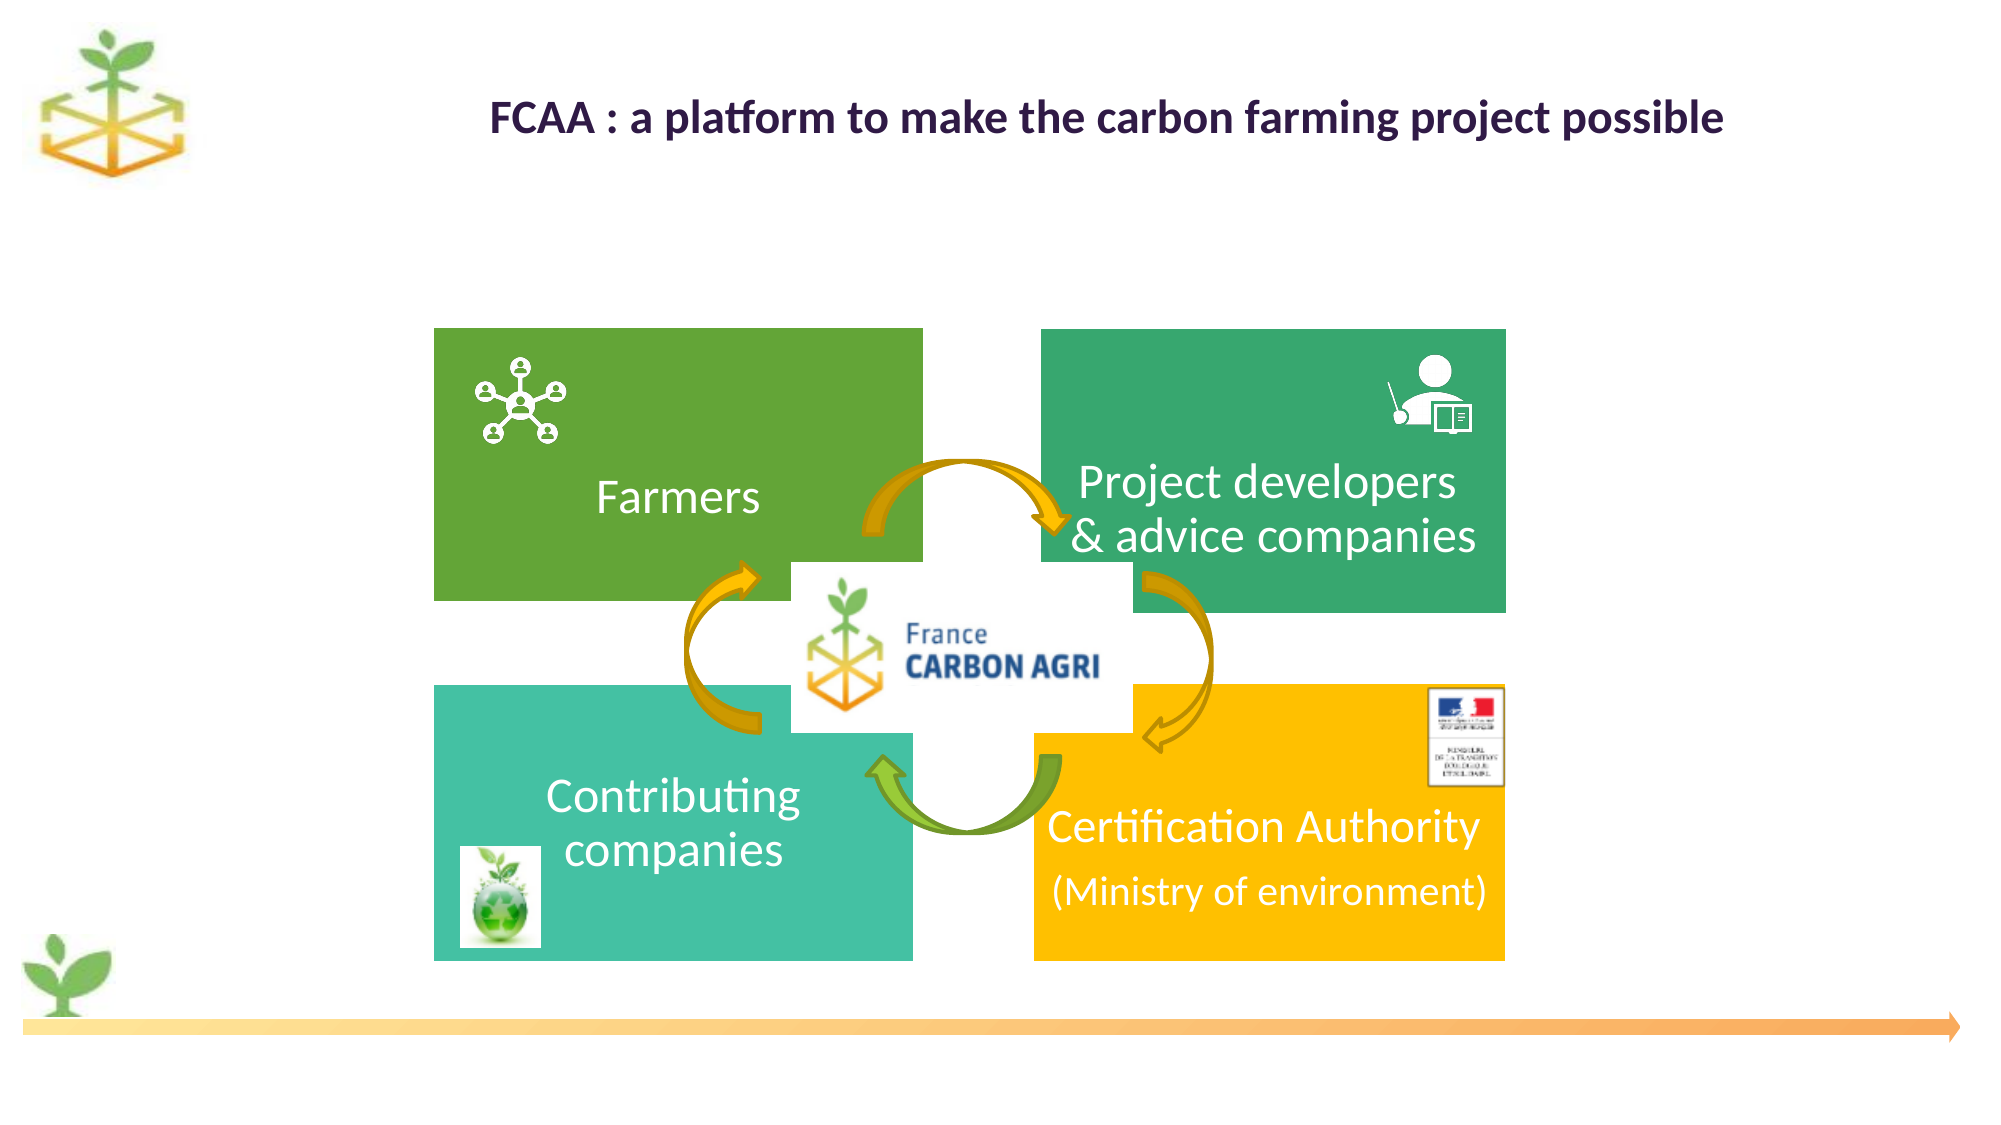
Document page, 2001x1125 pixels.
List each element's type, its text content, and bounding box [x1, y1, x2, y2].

picture [465, 343, 579, 457]
title FCAA : a platform to make the carbon farming project possible [389, 24, 1742, 212]
picture [460, 846, 541, 949]
picture [791, 562, 1133, 733]
picture [1426, 685, 1507, 790]
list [431, 325, 1556, 964]
picture [21, 934, 116, 1017]
picture [1385, 339, 1485, 439]
picture [22, 22, 209, 190]
